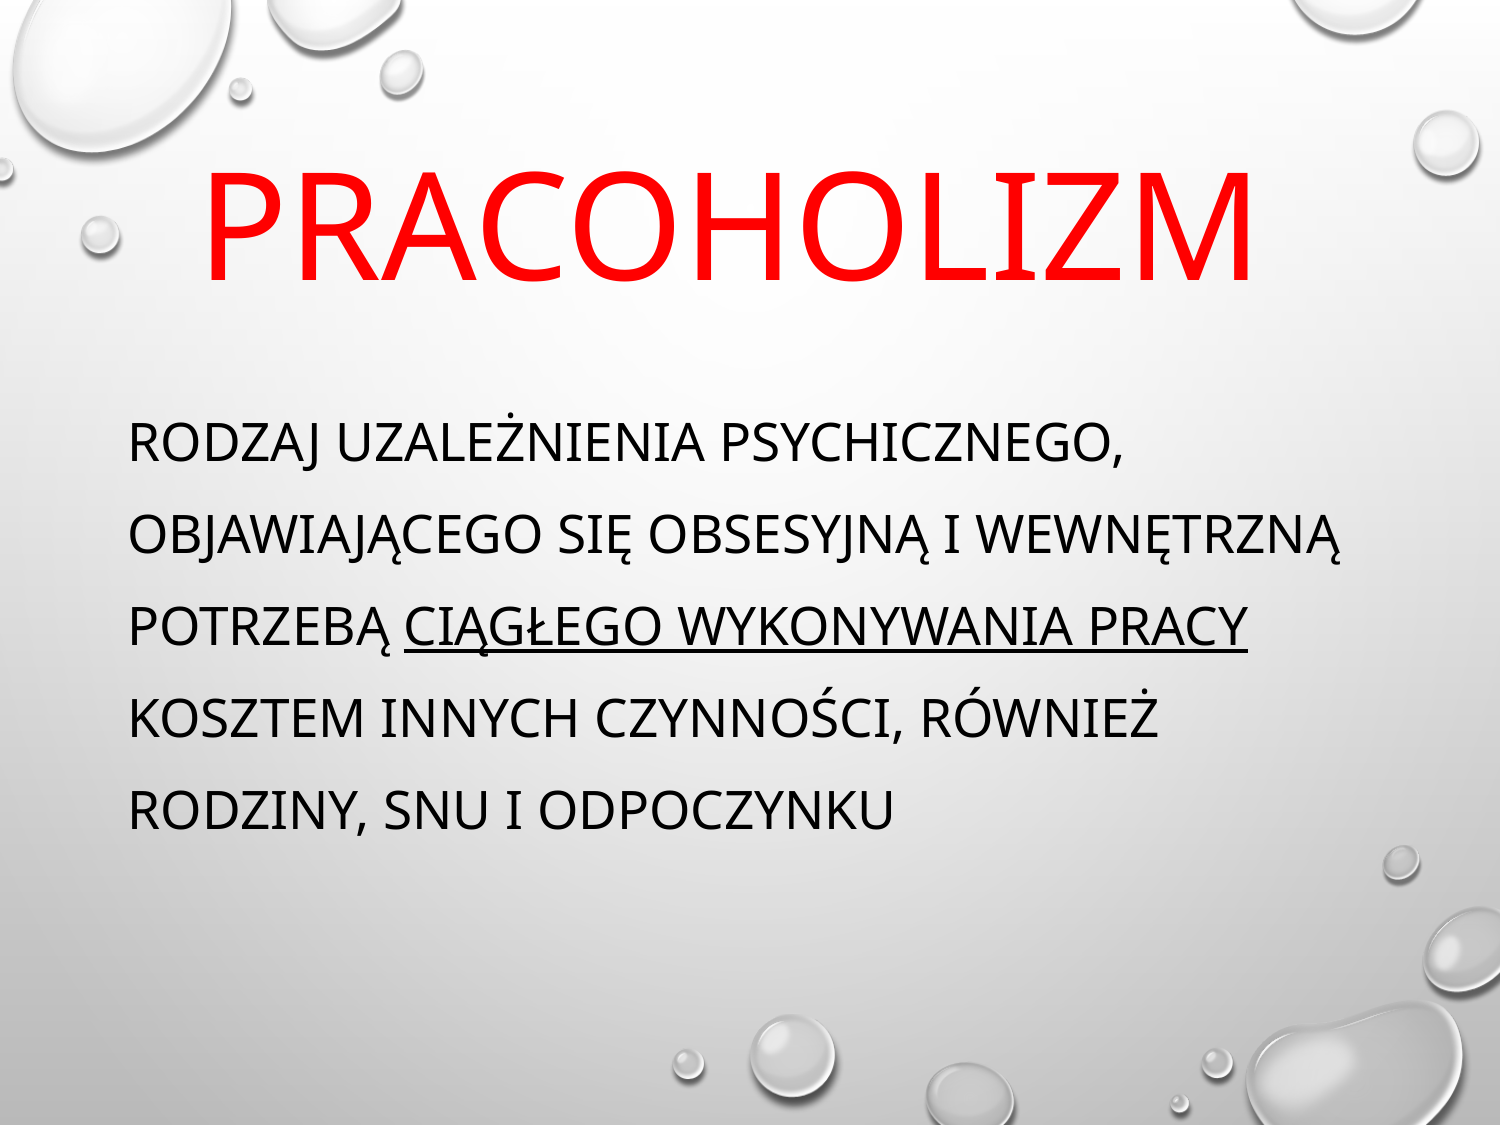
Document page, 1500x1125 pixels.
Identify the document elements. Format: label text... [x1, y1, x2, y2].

title Pracoholizm [112, 101, 1388, 364]
list rodzaj uzależnienia psychicznego, objawiającego się obsesyjną i wewnętrzną potrzebą ciągłego wykonywania pracy kosztem innych czynności, również rodziny, snu i odpoczynku [112, 388, 1388, 1083]
picture [0, 0, 1500, 1125]
